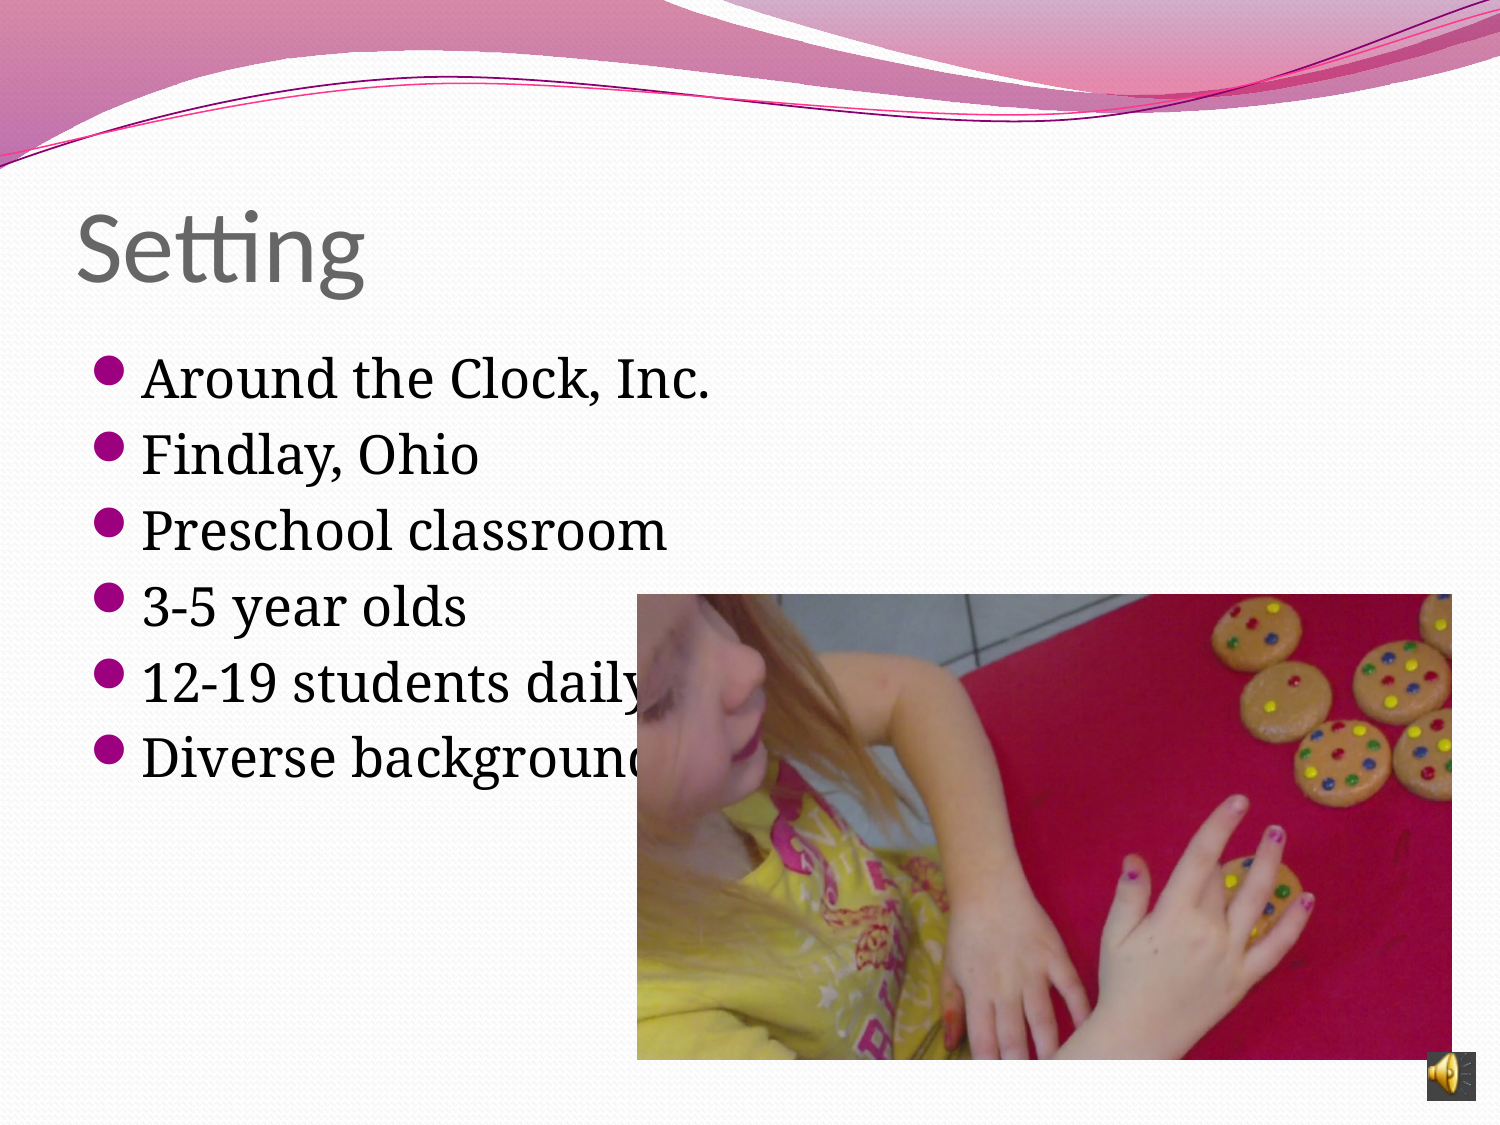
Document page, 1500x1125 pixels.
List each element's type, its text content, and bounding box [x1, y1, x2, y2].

title Day Two: Lesson [630, 595, 637, 1038]
picture [637, 594, 1477, 1102]
title Setting [75, 115, 1425, 303]
list Around the Clock, Inc. Findlay, Ohio Preschool classroom 3-5 year olds 12-19 students daily Diverse backgrounds [75, 337, 1425, 1038]
